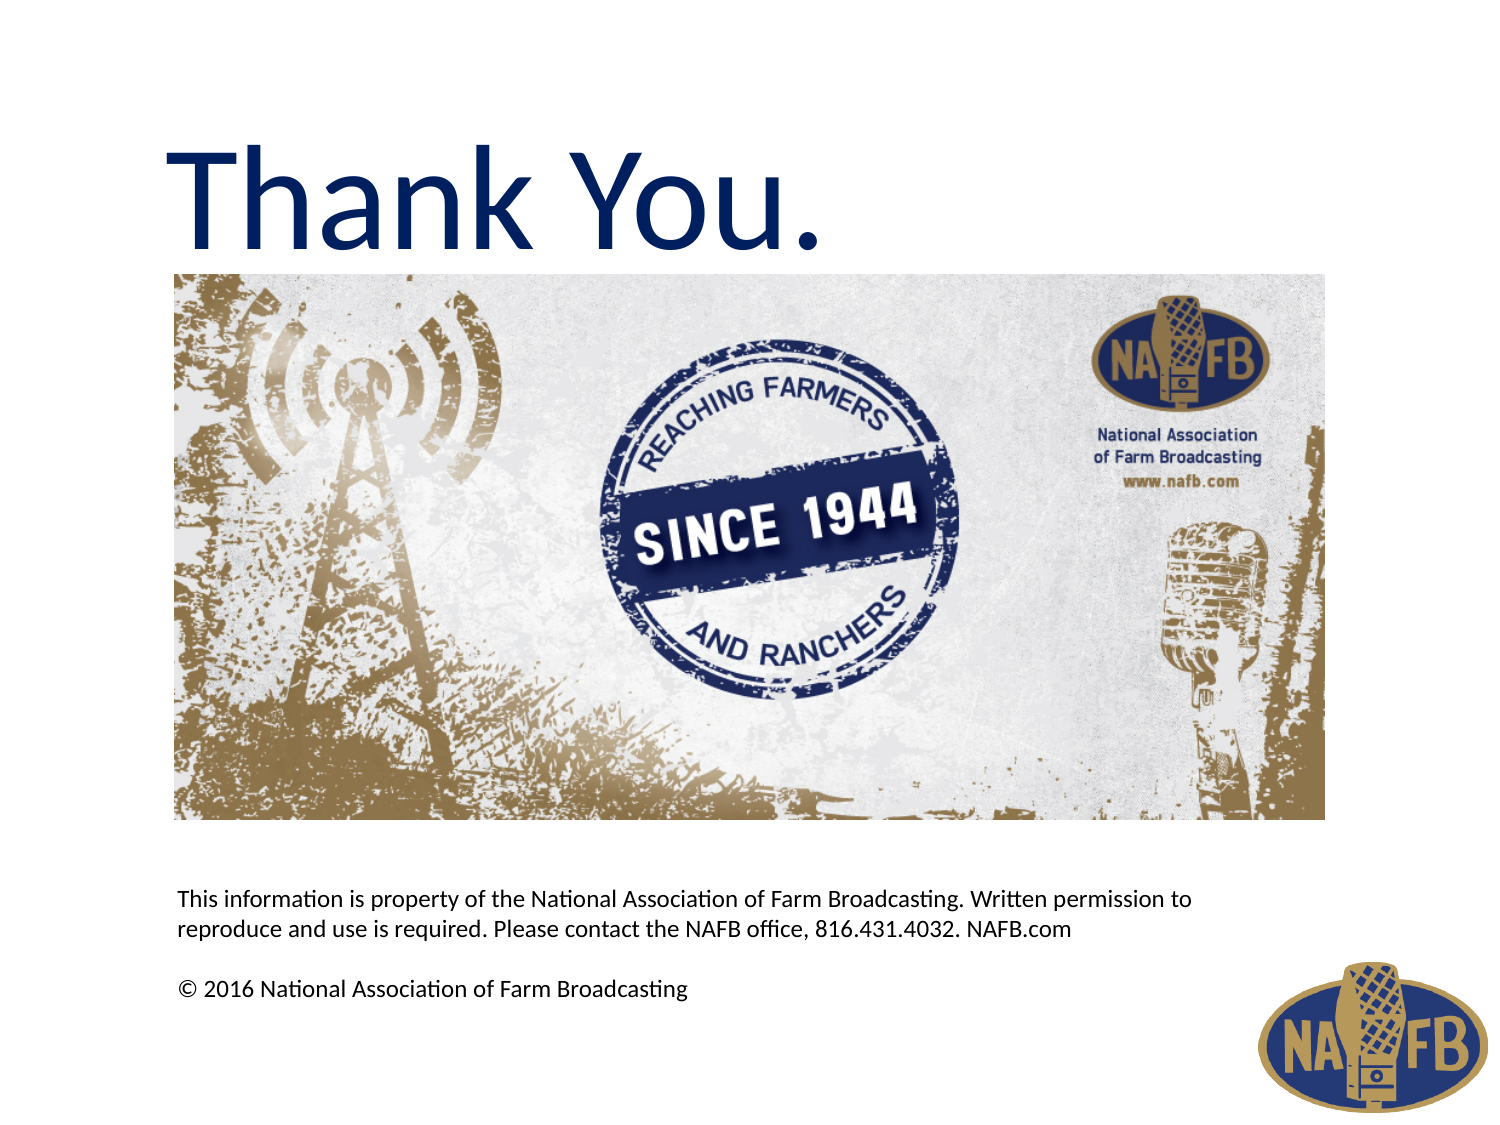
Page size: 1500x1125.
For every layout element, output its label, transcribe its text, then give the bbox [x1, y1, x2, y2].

text_box This information is property of the National Association of Farm Broadcasting. Written permission to reproduce and use is required. Please contact the NAFB office, 816.431.4032. NAFB.com © 2016 National Association of Farm Broadcasting [162, 874, 1238, 1010]
title Thank You. [150, 75, 1375, 288]
picture [1258, 962, 1488, 1113]
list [174, 274, 1326, 820]
